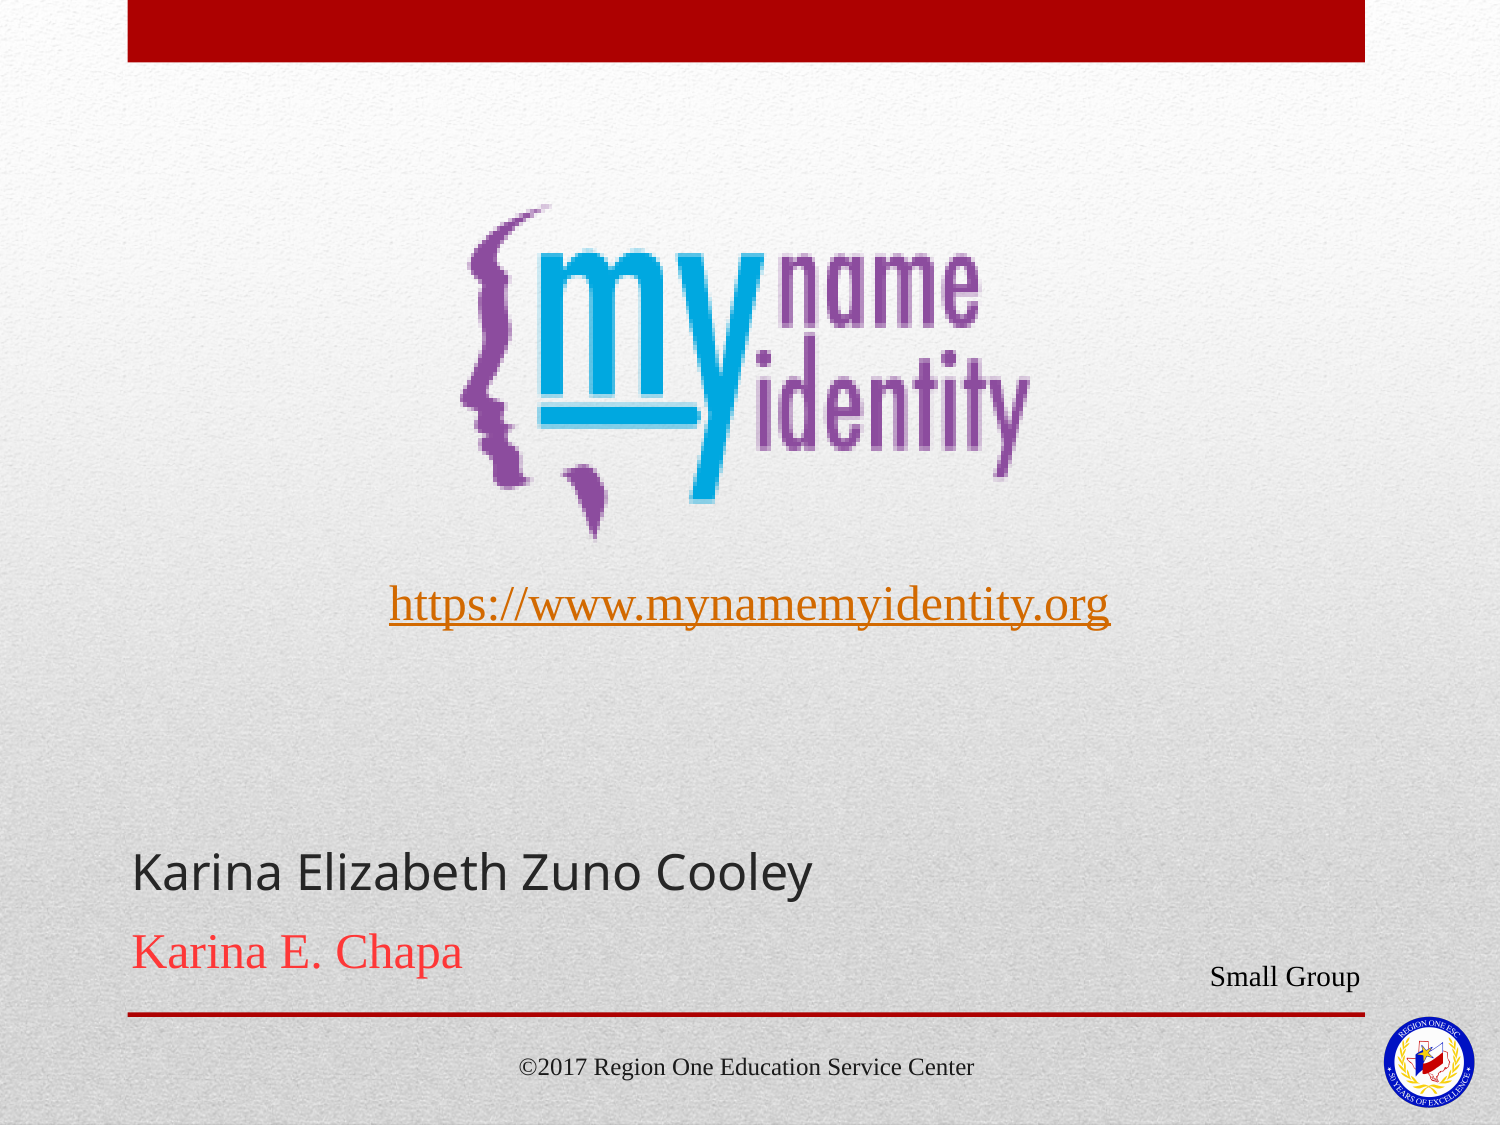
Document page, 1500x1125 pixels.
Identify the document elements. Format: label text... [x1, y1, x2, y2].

picture [448, 195, 1043, 549]
footer ©2017 Region One Education Service Center [131, 1035, 1363, 1096]
list Karina E. Chapa [116, 908, 1203, 990]
text_box https://www.mynamemyidentity.org [374, 562, 1126, 698]
picture [1382, 1015, 1476, 1108]
title Karina Elizabeth Zuno Cooley [116, 815, 1203, 908]
text_box Small Group [1195, 950, 1376, 1000]
